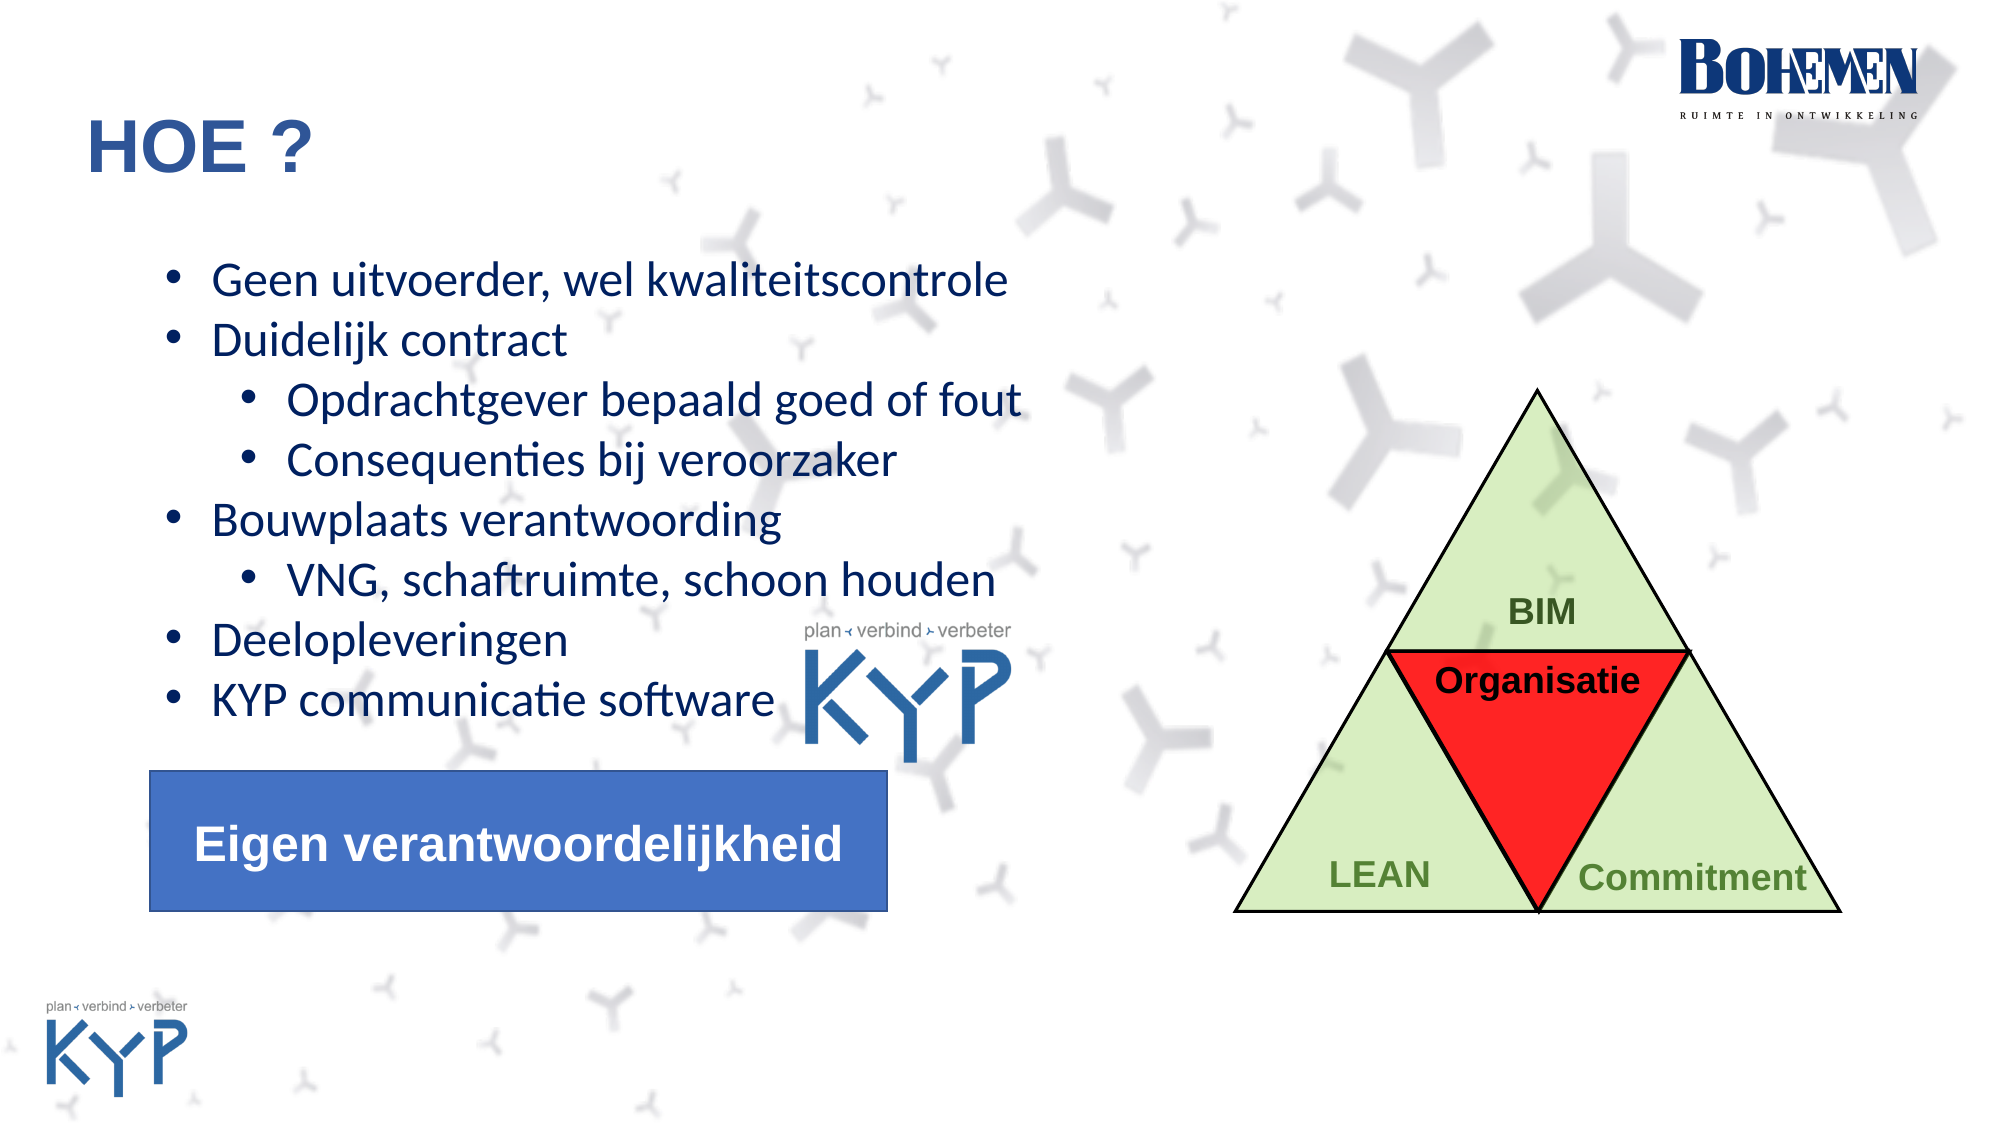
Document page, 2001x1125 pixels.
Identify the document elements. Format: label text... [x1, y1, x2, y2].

picture [1679, 39, 1918, 119]
text_box HOE ? [71, 90, 331, 196]
text_box Commitment [1578, 852, 1808, 898]
text_box [1386, 388, 1688, 652]
text_box BIM [1483, 587, 1601, 633]
text_box [1233, 648, 1538, 913]
picture [39, 989, 188, 1122]
picture [793, 605, 1012, 799]
text_box Eigen verantwoordelijkheid [149, 770, 888, 912]
text_box [1536, 648, 1842, 913]
text_box [1389, 652, 1686, 908]
text_box Organisatie [1434, 656, 1641, 702]
text_box LEAN [1328, 850, 1432, 896]
text_box Geen uitvoerder, wel kwaliteitscontrole Duidelijk contract Opdrachtgever bepaald goed of fout Consequenties bij veroorzaker Bouwplaats verantwoording VNG, schaftruimte, schoon houden Deelopleveringen KYP communicatie software [150, 239, 1288, 794]
